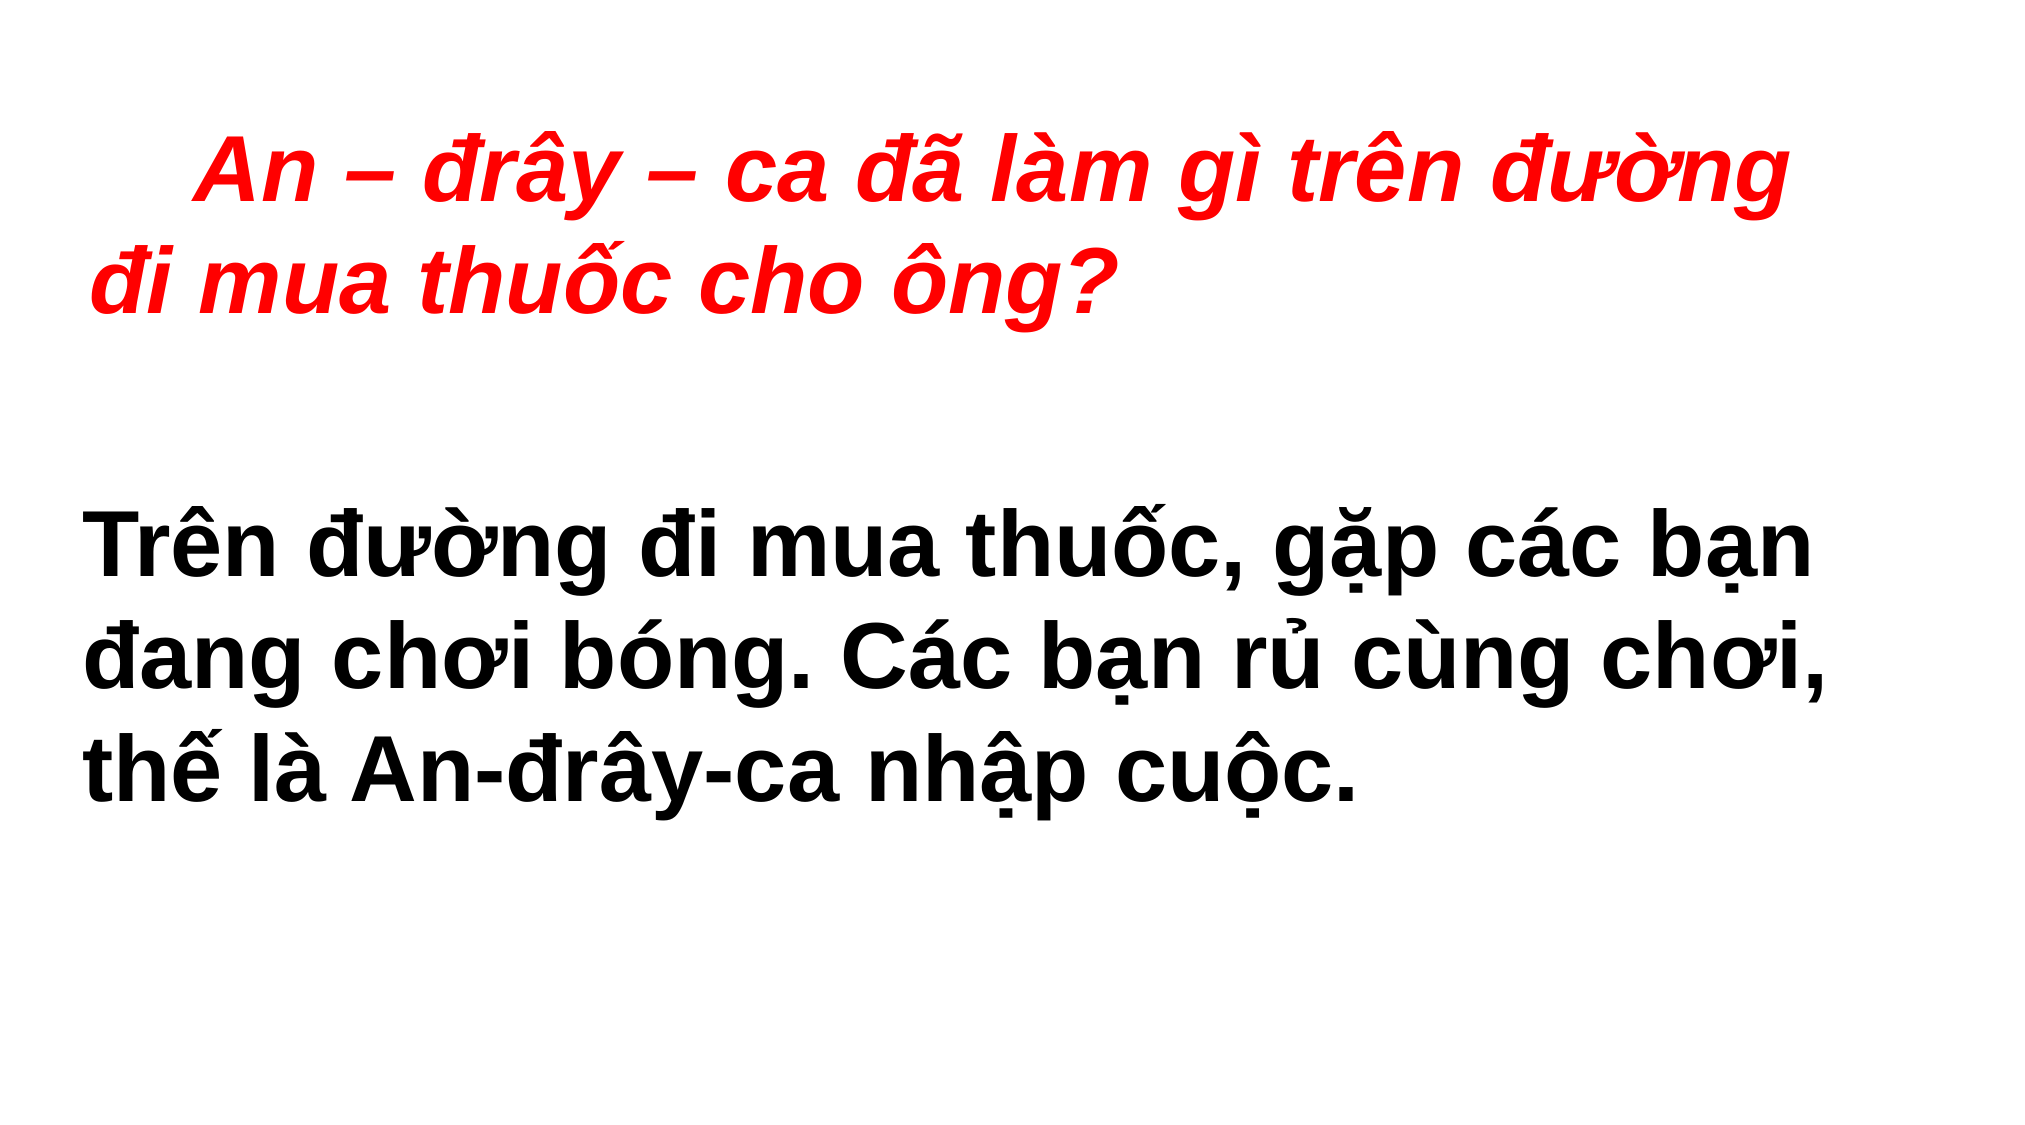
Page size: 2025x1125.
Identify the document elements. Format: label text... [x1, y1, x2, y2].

text_box An – đrây – ca đã làm gì trên đường đi mua thuốc cho ông? [75, 99, 1881, 340]
text_box Trên đường đi mua thuốc, gặp các bạn đang chơi bóng. Các bạn rủ cùng chơi, thế là An-đrây-ca nhập cuộc. [67, 474, 1907, 828]
